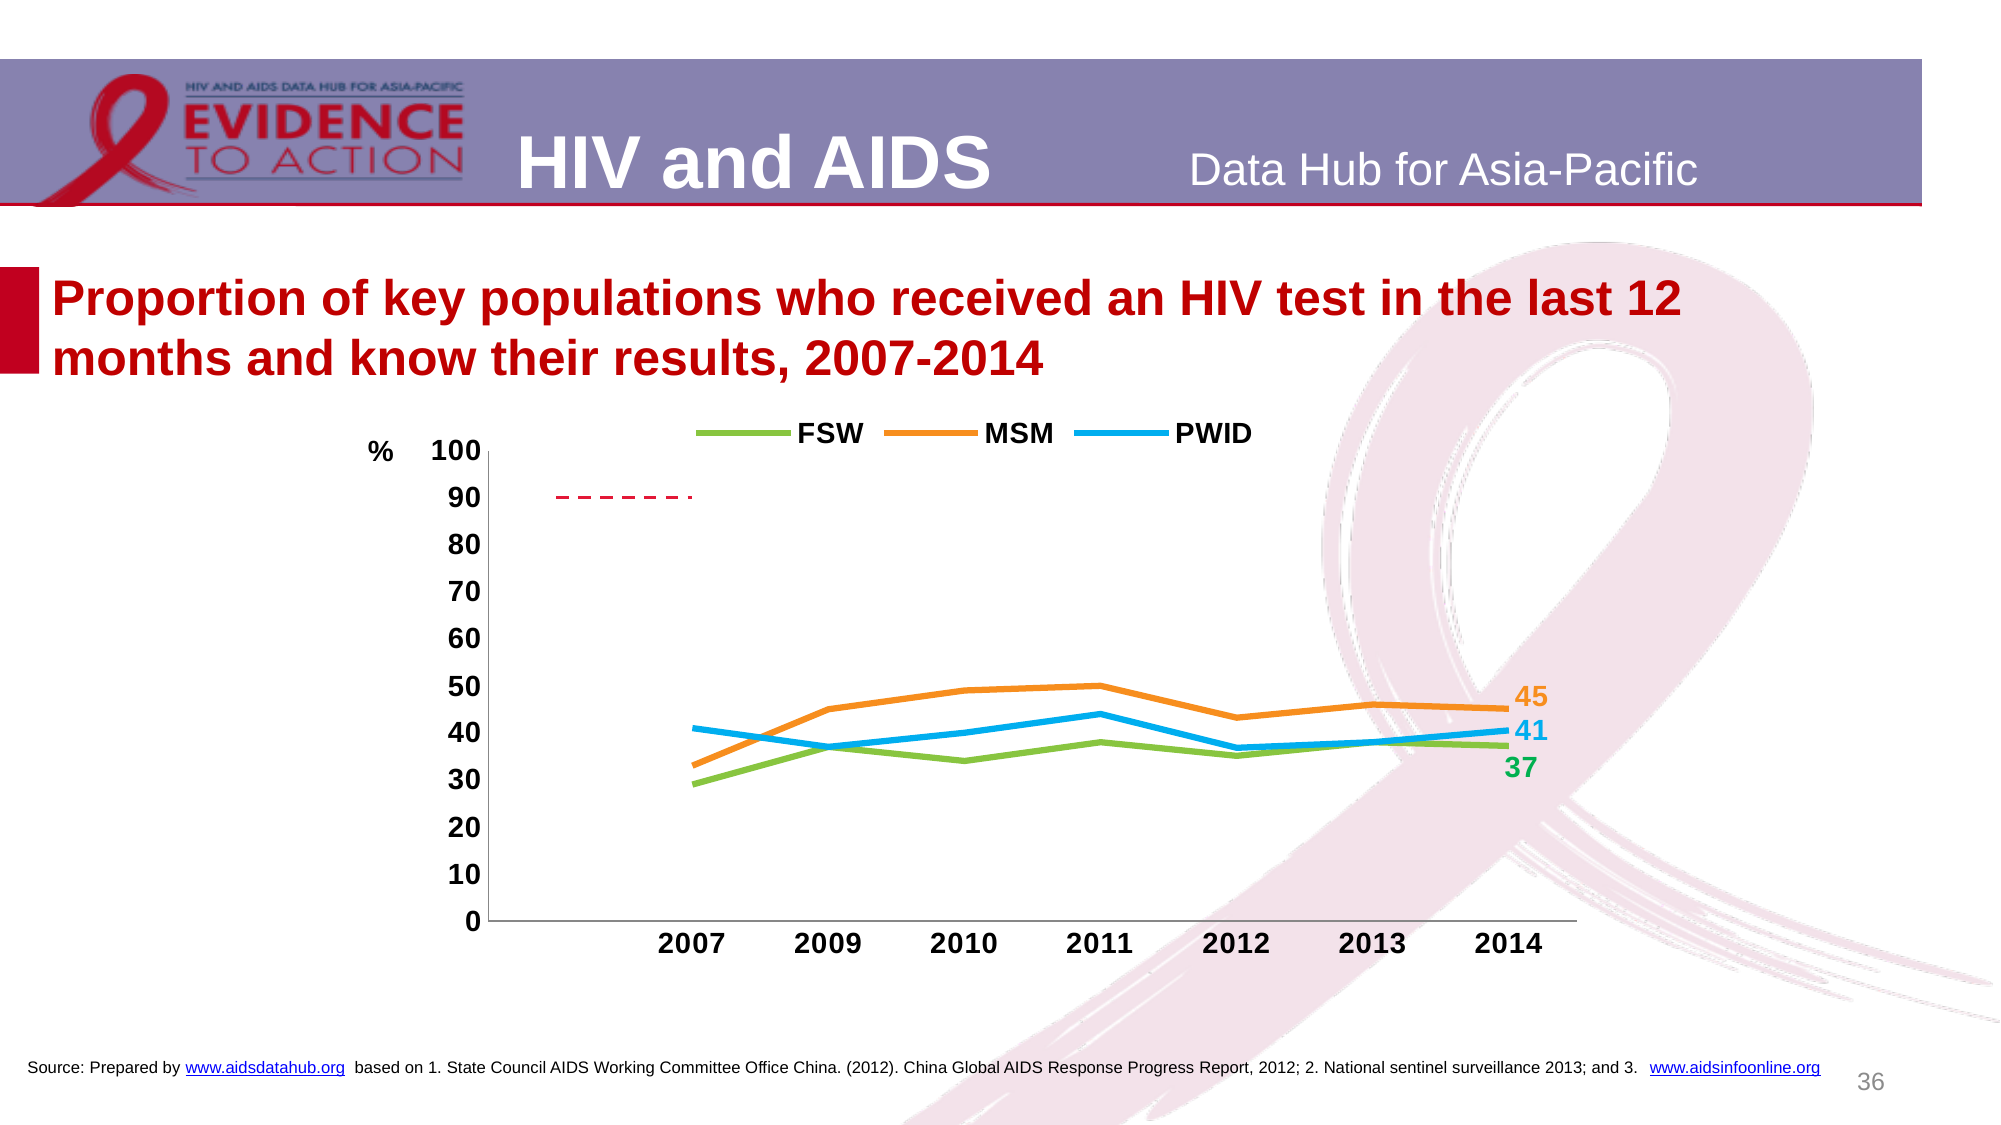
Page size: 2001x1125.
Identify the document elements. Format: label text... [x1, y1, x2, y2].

chart [349, 399, 1601, 987]
text_box Source: Prepared by www.aidsdatahub.org based on 1. State Council AIDS Working Committee Office China. (2012). China Global AIDS Response Progress Report, 2012; 2. National sentinel surveillance 2013; and 3. www.aidsinfoonline.org [12, 1049, 1851, 1113]
slide_number 36 [1781, 1042, 1900, 1103]
title Proportion of key populations who received an HIV test in the last 12 months and know their results, 2007-2014 [37, 257, 1875, 341]
picture [706, 181, 2000, 1125]
picture [11, 74, 469, 207]
